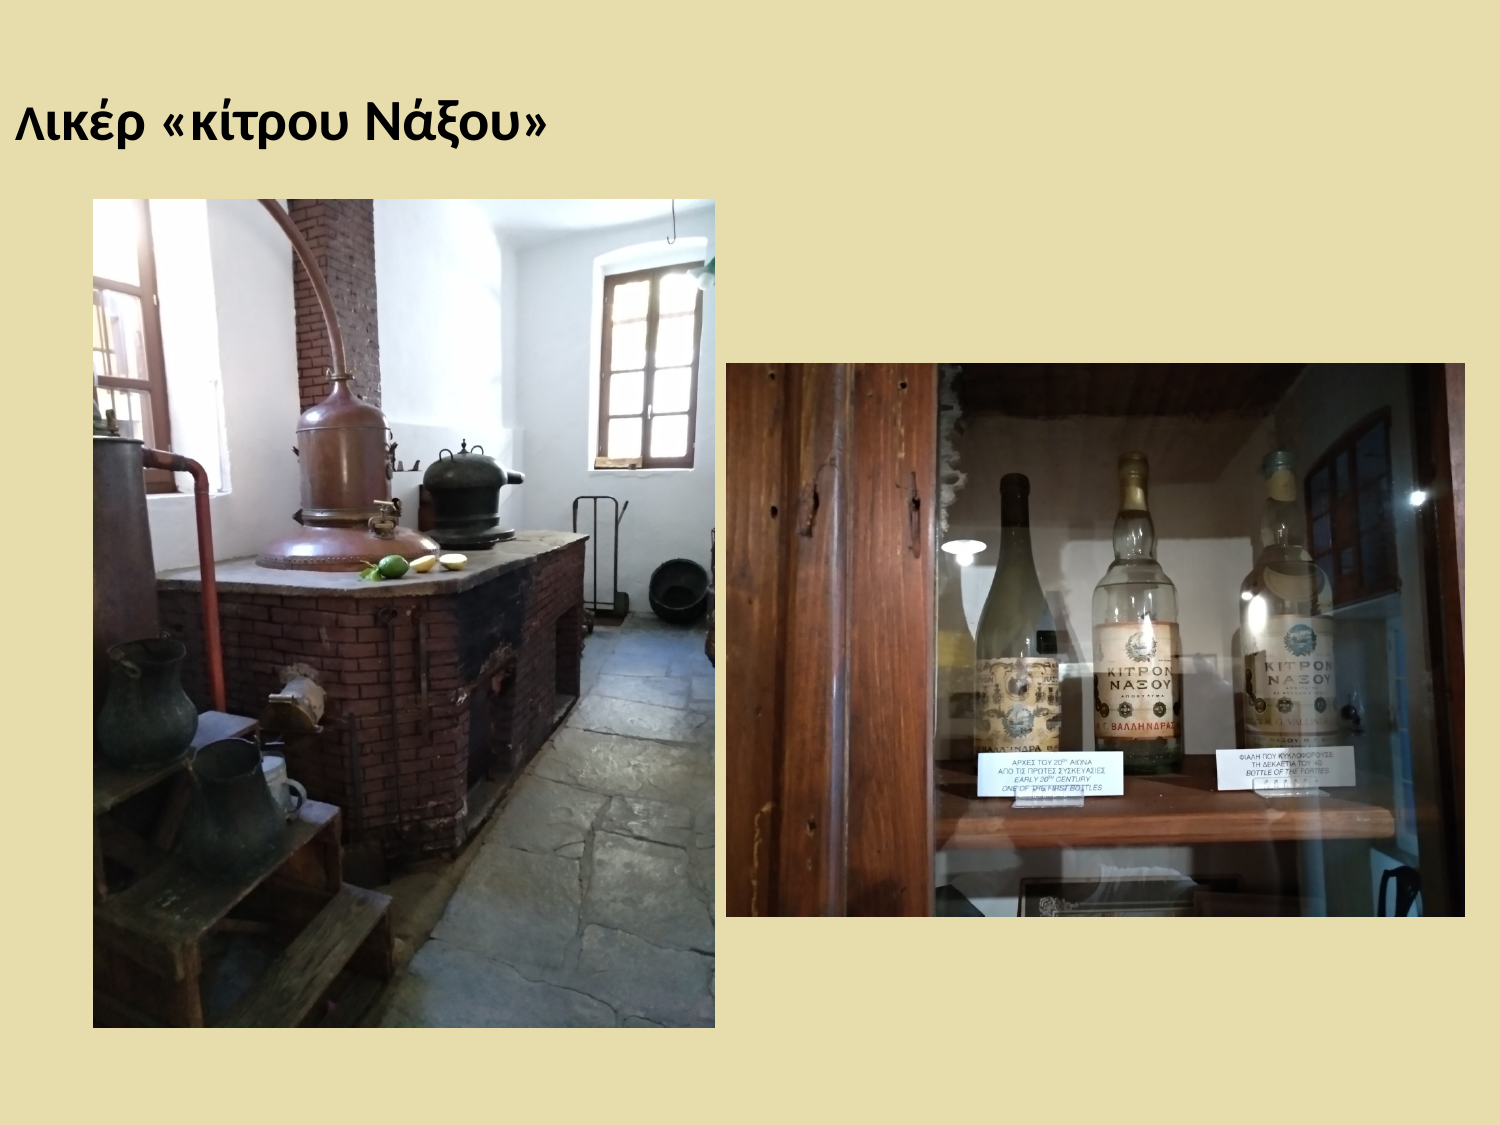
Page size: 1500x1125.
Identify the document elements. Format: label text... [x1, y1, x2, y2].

picture [726, 362, 1466, 918]
picture [93, 198, 716, 1028]
title Λικέρ «κίτρου Νάξου» [0, 117, 1500, 282]
